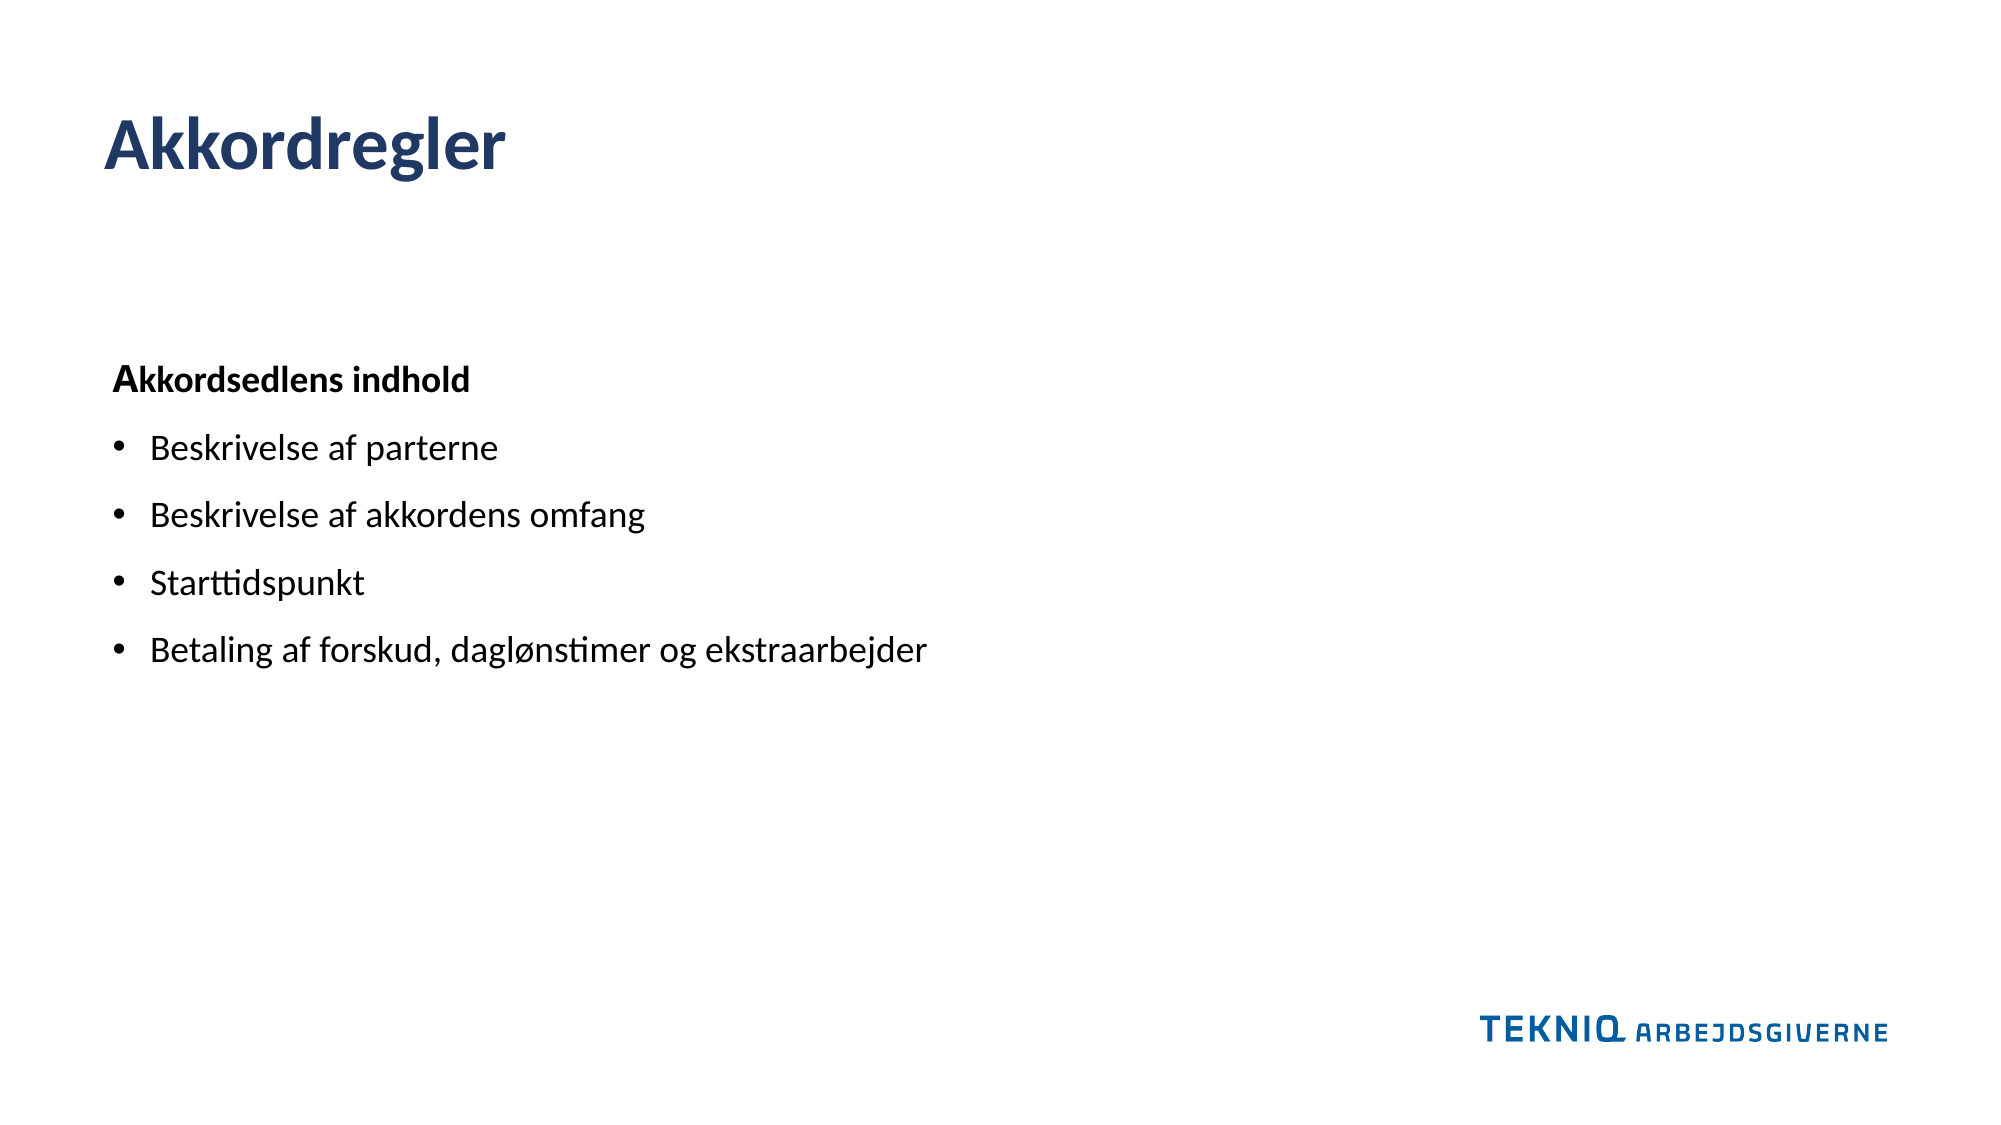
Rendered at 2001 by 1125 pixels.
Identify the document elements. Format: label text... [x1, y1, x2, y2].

list Akkordregler [89, 97, 1784, 263]
picture [1480, 1015, 1887, 1042]
list Akkordsedlens indhold Beskrivelse af parterne Beskrivelse af akkordens omfang Starttidspunkt Betaling af forskud, daglønstimer og ekstraarbejder [112, 325, 1707, 931]
